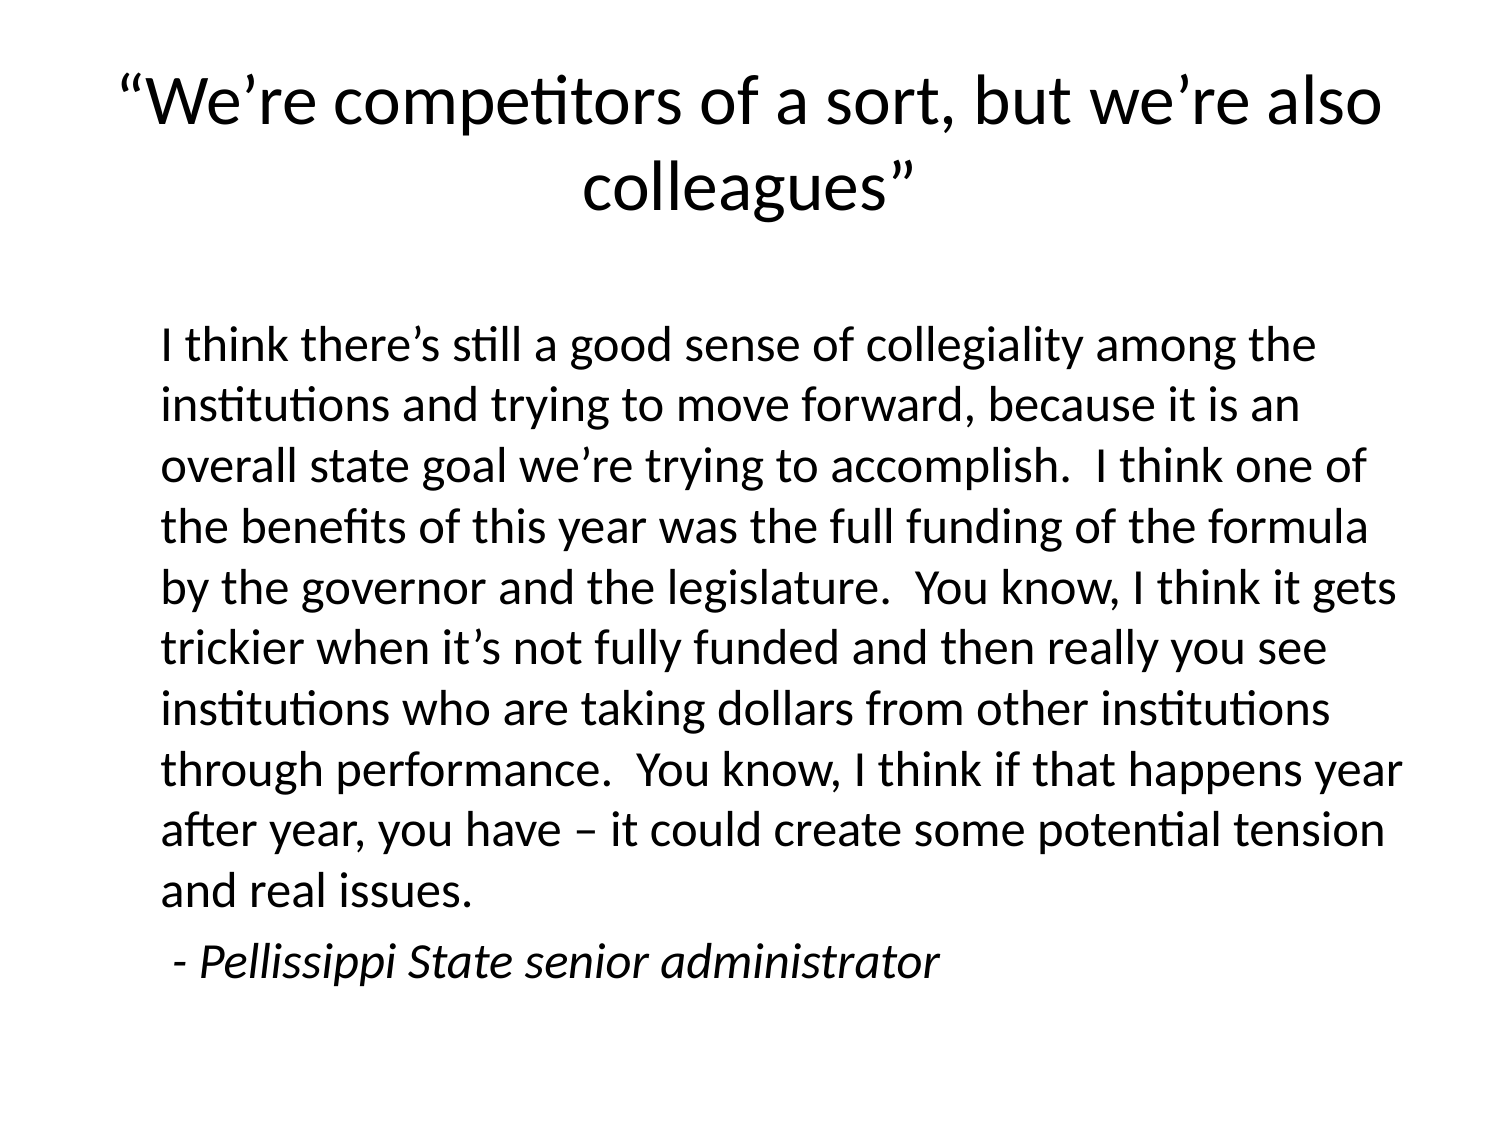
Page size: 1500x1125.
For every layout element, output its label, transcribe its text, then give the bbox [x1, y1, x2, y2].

list I think there’s still a good sense of collegiality among the institutions and trying to move forward, because it is an overall state goal we’re trying to accomplish. I think one of the benefits of this year was the full funding of the formula by the governor and the legislature. You know, I think it gets trickier when it’s not fully funded and then really you see institutions who are taking dollars from other institutions through performance. You know, I think if that happens year after year, you have – it could create some potential tension and real issues. - Pellissippi State senior administrator [75, 262, 1438, 1005]
title “We’re competitors of a sort, but we’re also colleagues” [75, 45, 1425, 233]
